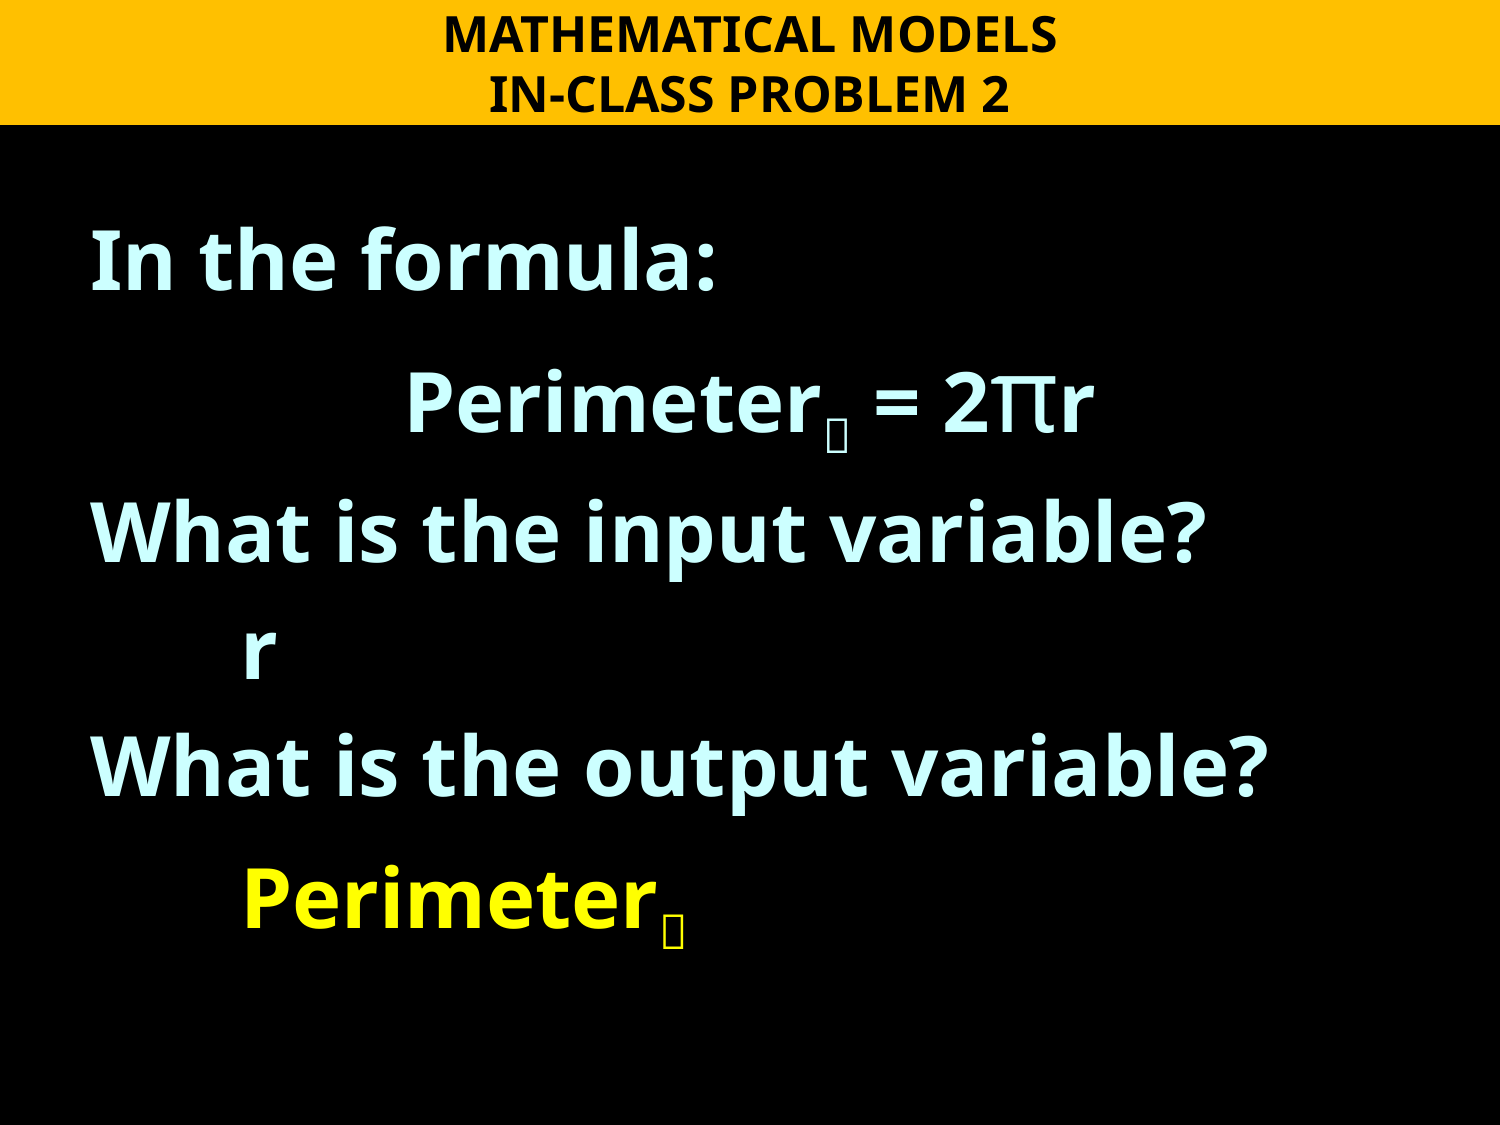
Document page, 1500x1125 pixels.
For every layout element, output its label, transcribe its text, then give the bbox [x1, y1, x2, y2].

text_box MATHEMATICAL MODELS IN-CLASS PROBLEM 2 [0, 0, 1500, 125]
list In the formula: Perimeter = 2πr What is the input variable? r What is the output variable? Perimeter [75, 200, 1425, 1125]
